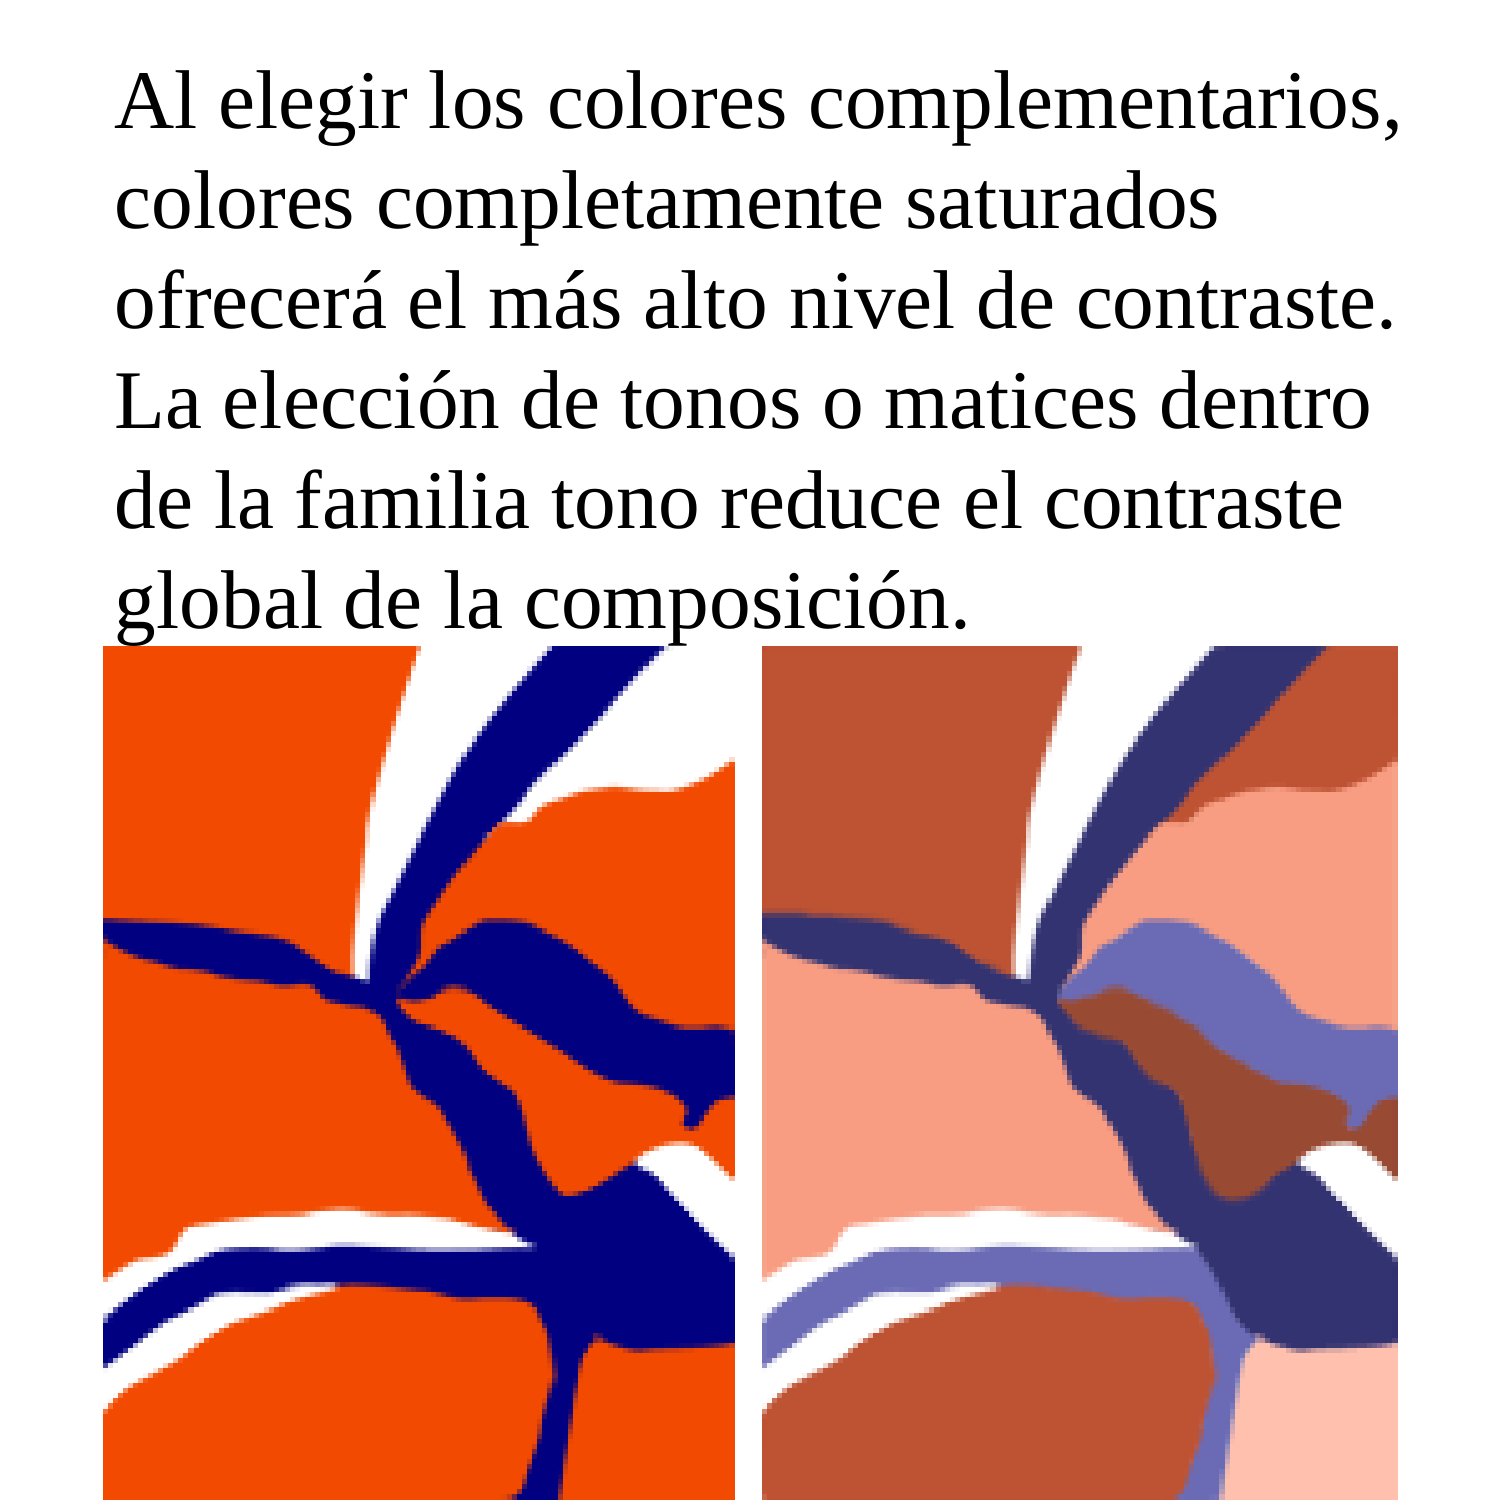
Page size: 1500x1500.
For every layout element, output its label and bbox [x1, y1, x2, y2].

text_box [99, 37, 1426, 1500]
